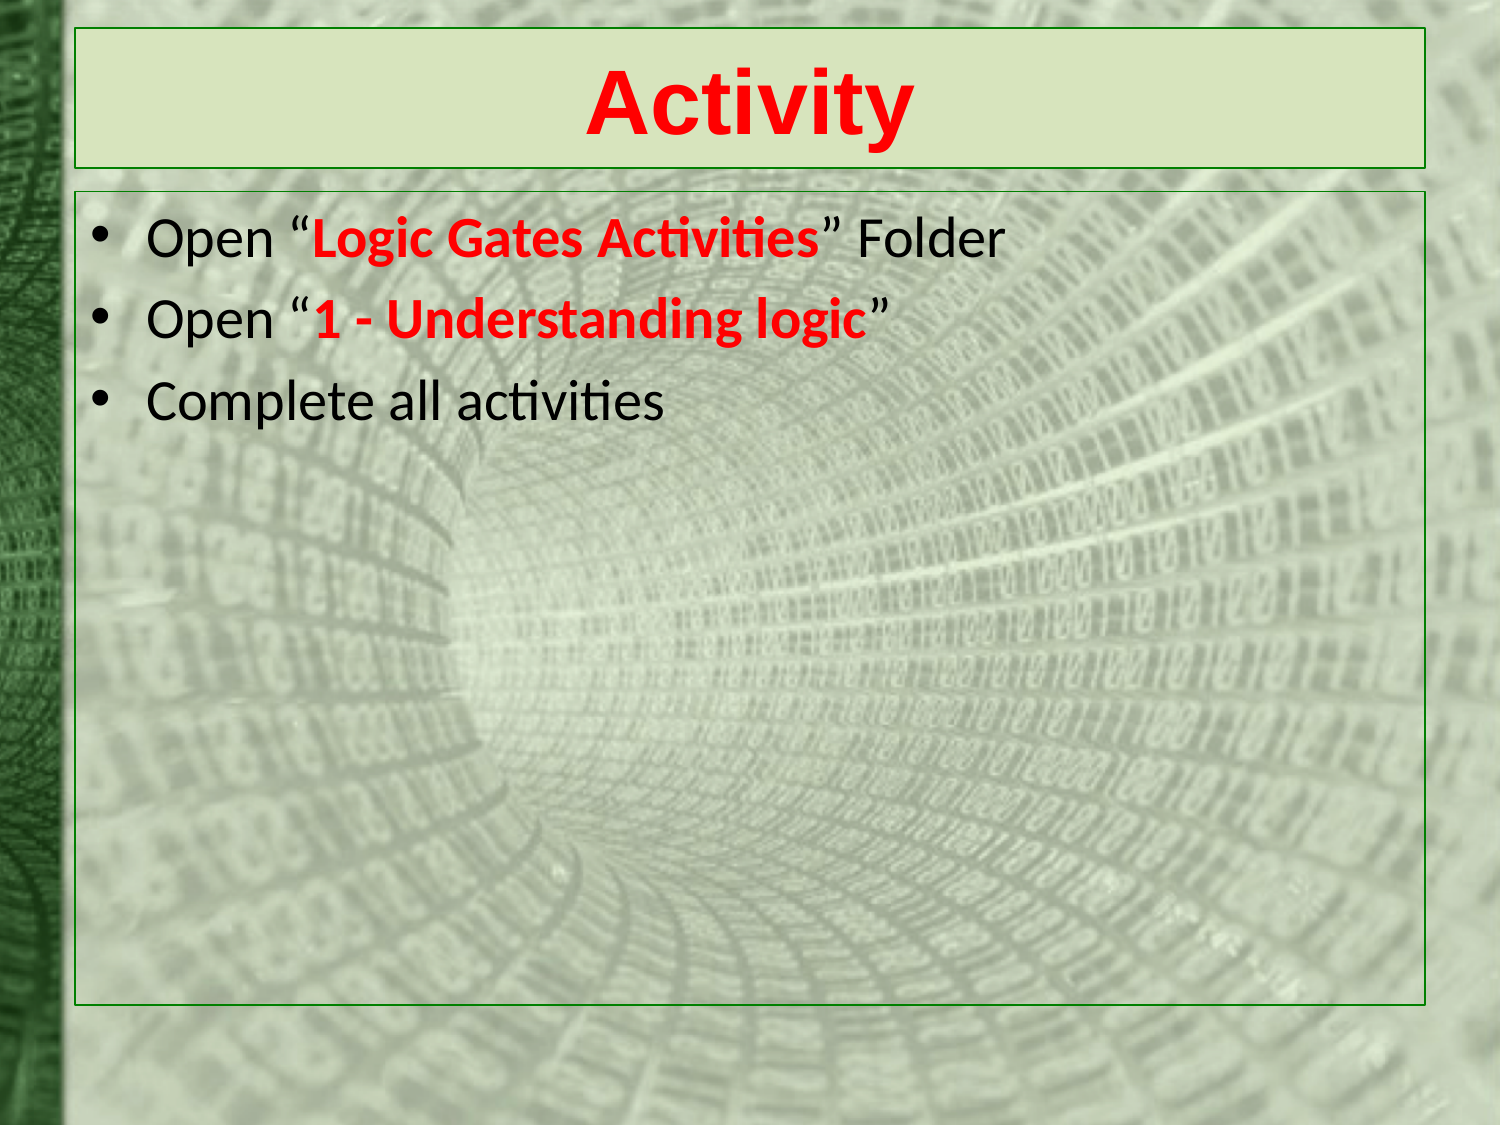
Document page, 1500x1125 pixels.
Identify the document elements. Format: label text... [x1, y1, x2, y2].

picture [0, 0, 1500, 1125]
list Open “Logic Gates Activities” Folder Open “1 - Understanding logic” Complete all activities [74, 191, 1426, 1006]
title Activity [74, 27, 1426, 169]
